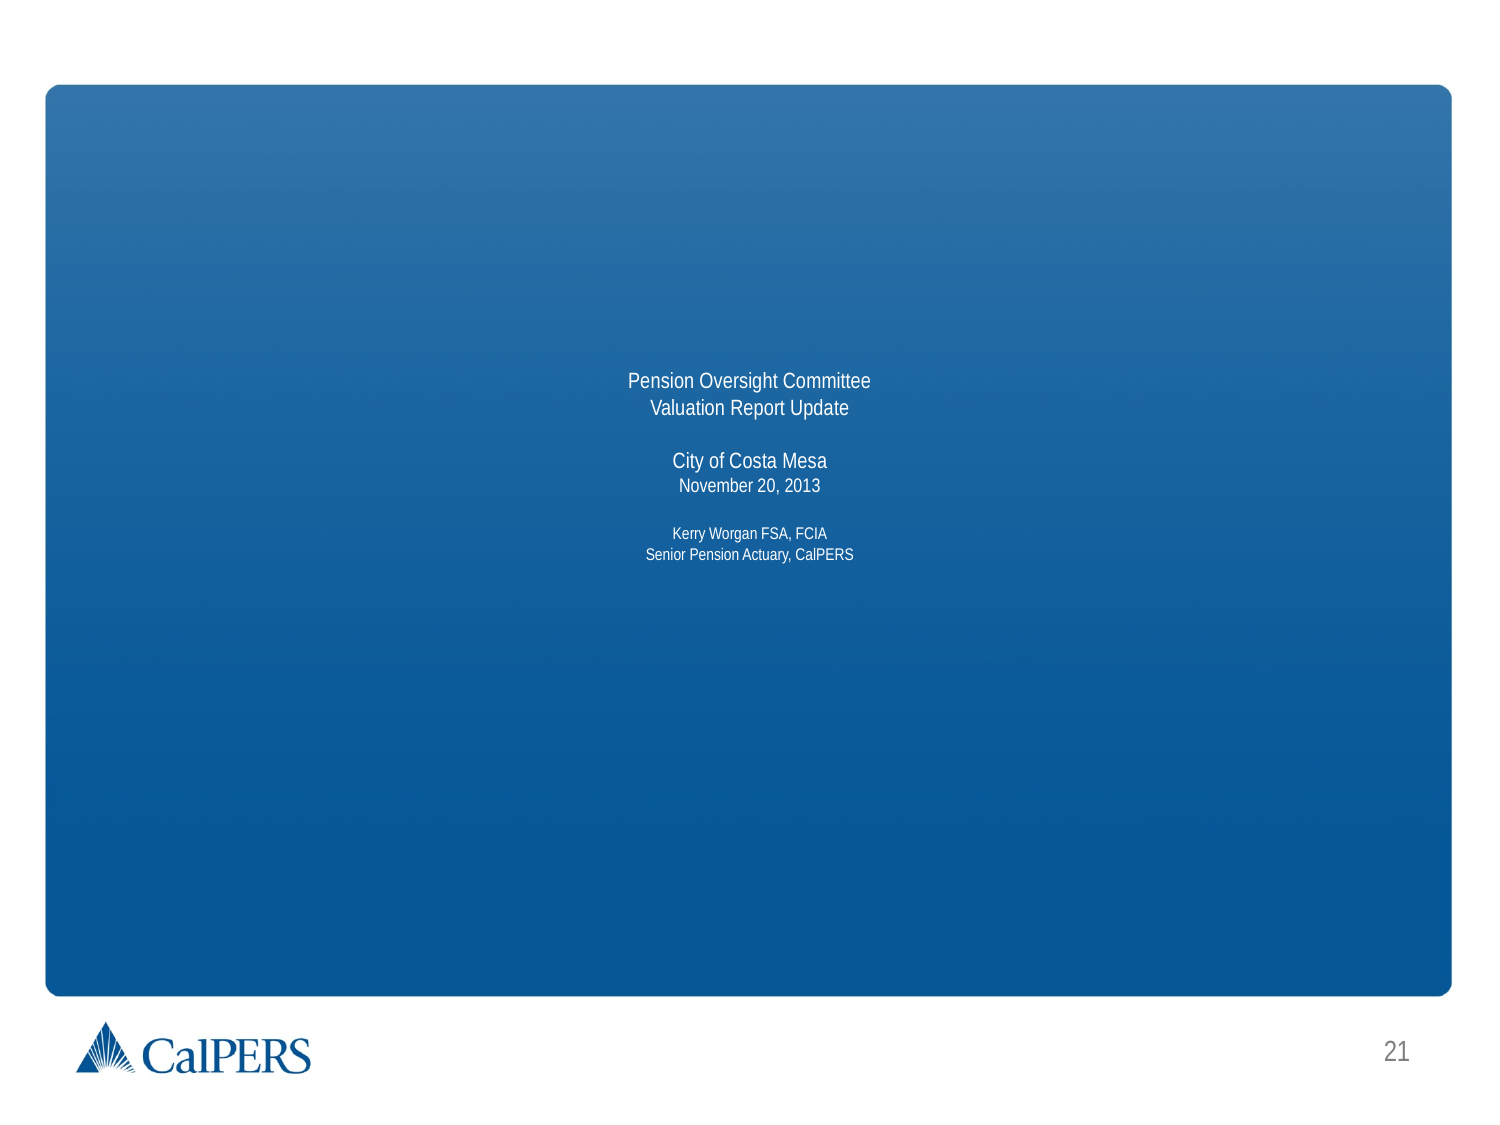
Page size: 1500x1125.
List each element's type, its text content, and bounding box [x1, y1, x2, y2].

title Pension Oversight Committee Valuation Report Update City of Costa Mesa November 20, 2013 Kerry Worgan FSA, FCIA Senior Pension Actuary, CalPERS [75, 275, 1425, 575]
picture [0, 0, 1500, 1125]
